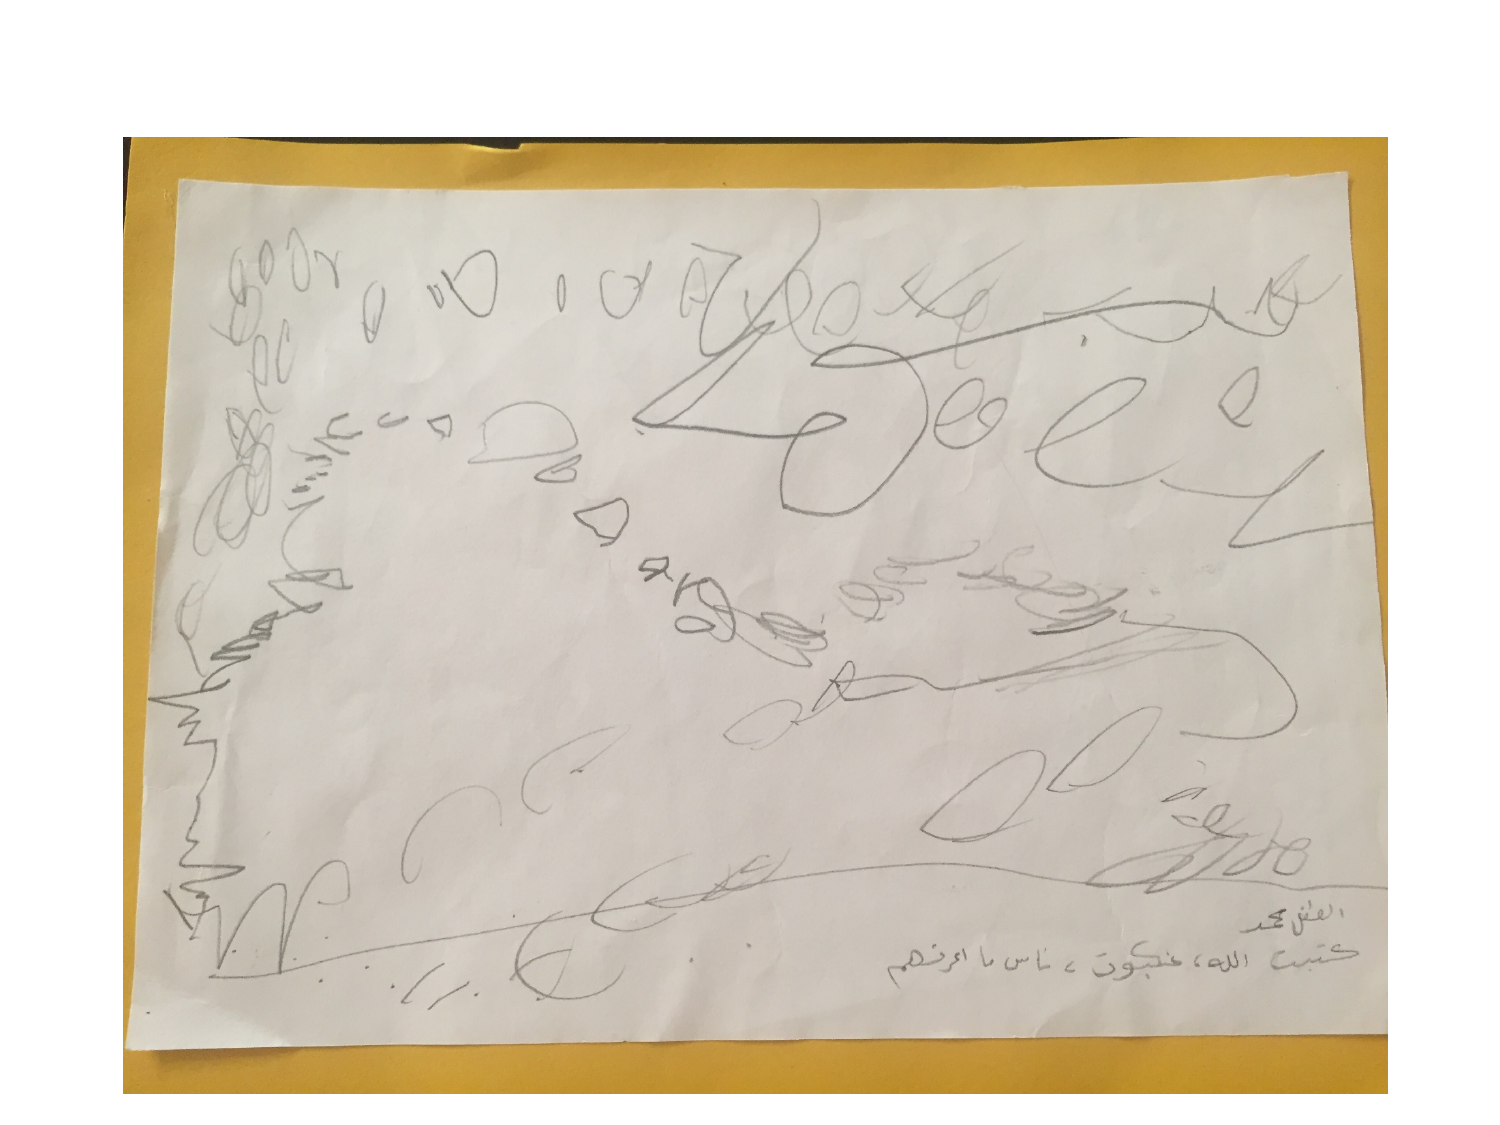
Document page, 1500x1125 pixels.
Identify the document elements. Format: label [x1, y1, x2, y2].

list [123, 136, 1389, 1095]
